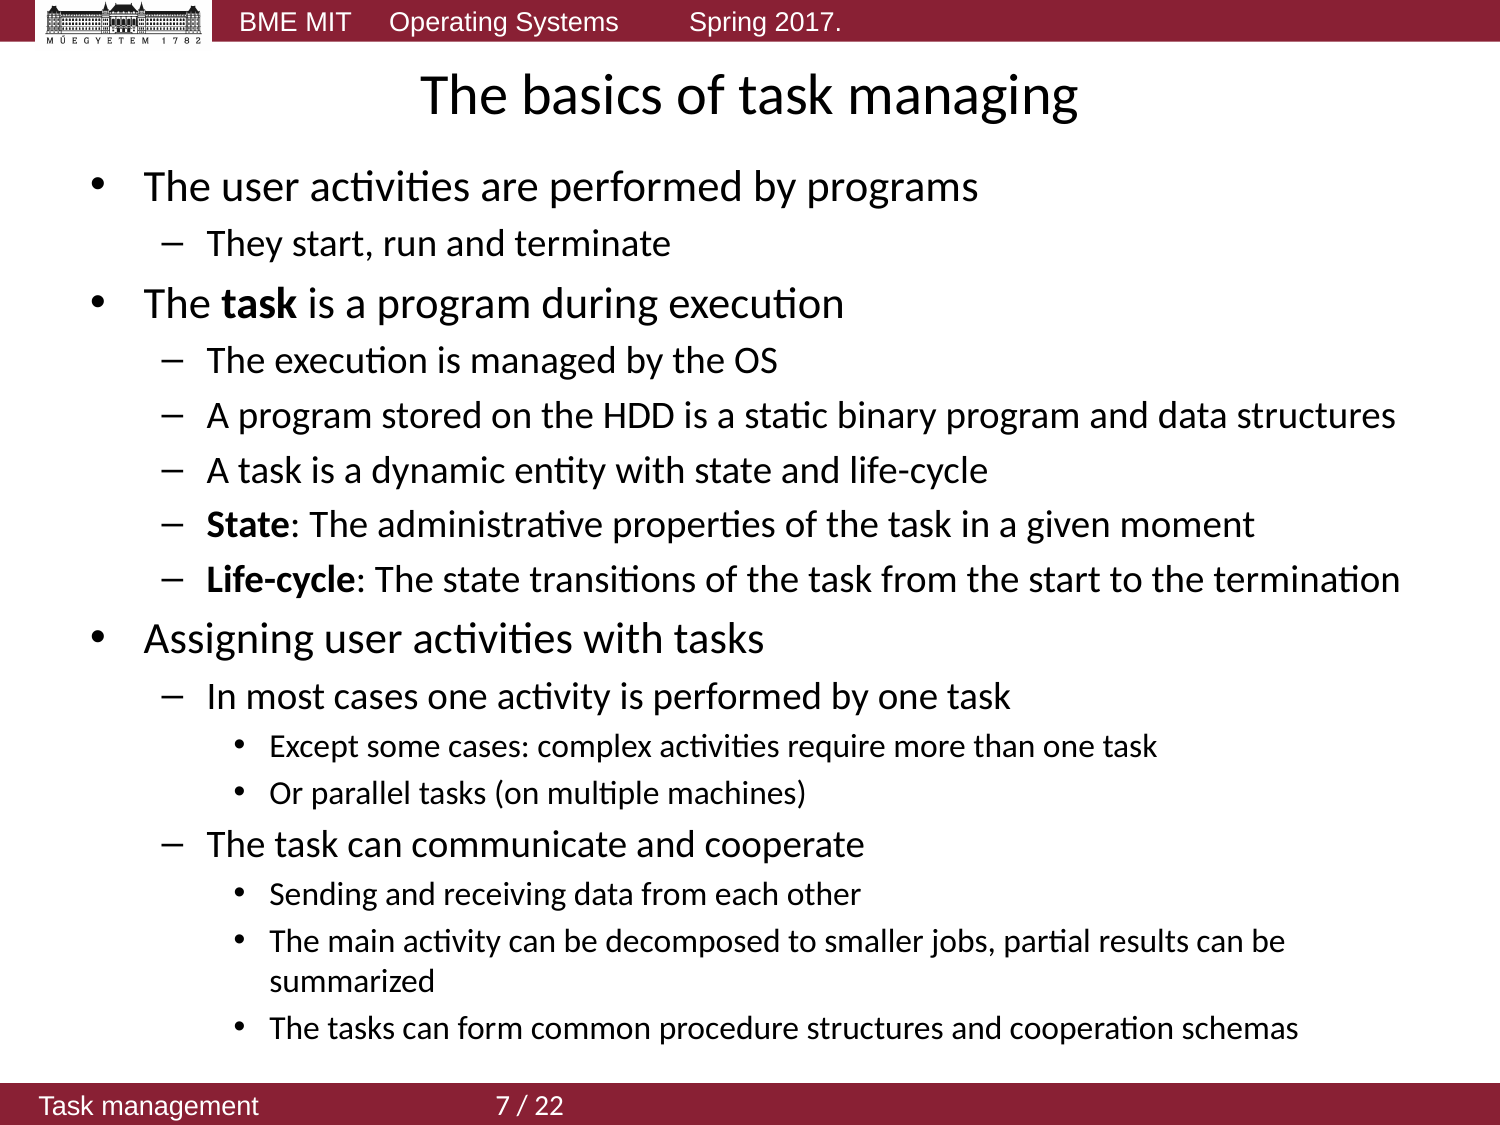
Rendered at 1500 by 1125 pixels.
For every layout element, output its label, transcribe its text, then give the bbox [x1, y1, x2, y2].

picture [35, 0, 212, 51]
list The user activities are performed by programs They start, run and terminate The task is a program during execution The execution is managed by the OS A program stored on the HDD is a static binary program and data structures A task is a dynamic entity with state and life-cycle State: The administrative properties of the task in a given moment Life-cycle: The state transitions of the task from the start to the termination Assigning user activities with tasks In most cases one activity is performed by one task Except some cases: complex activities require more than one task Or parallel tasks (on multiple machines) The task can communicate and cooperate Sending and receiving data from each other The main activity can be decomposed to smaller jobs, partial results can be summarized The tasks can form common procedure structures and cooperation schemas [75, 149, 1425, 1059]
title The basics of task managing [75, 45, 1425, 138]
